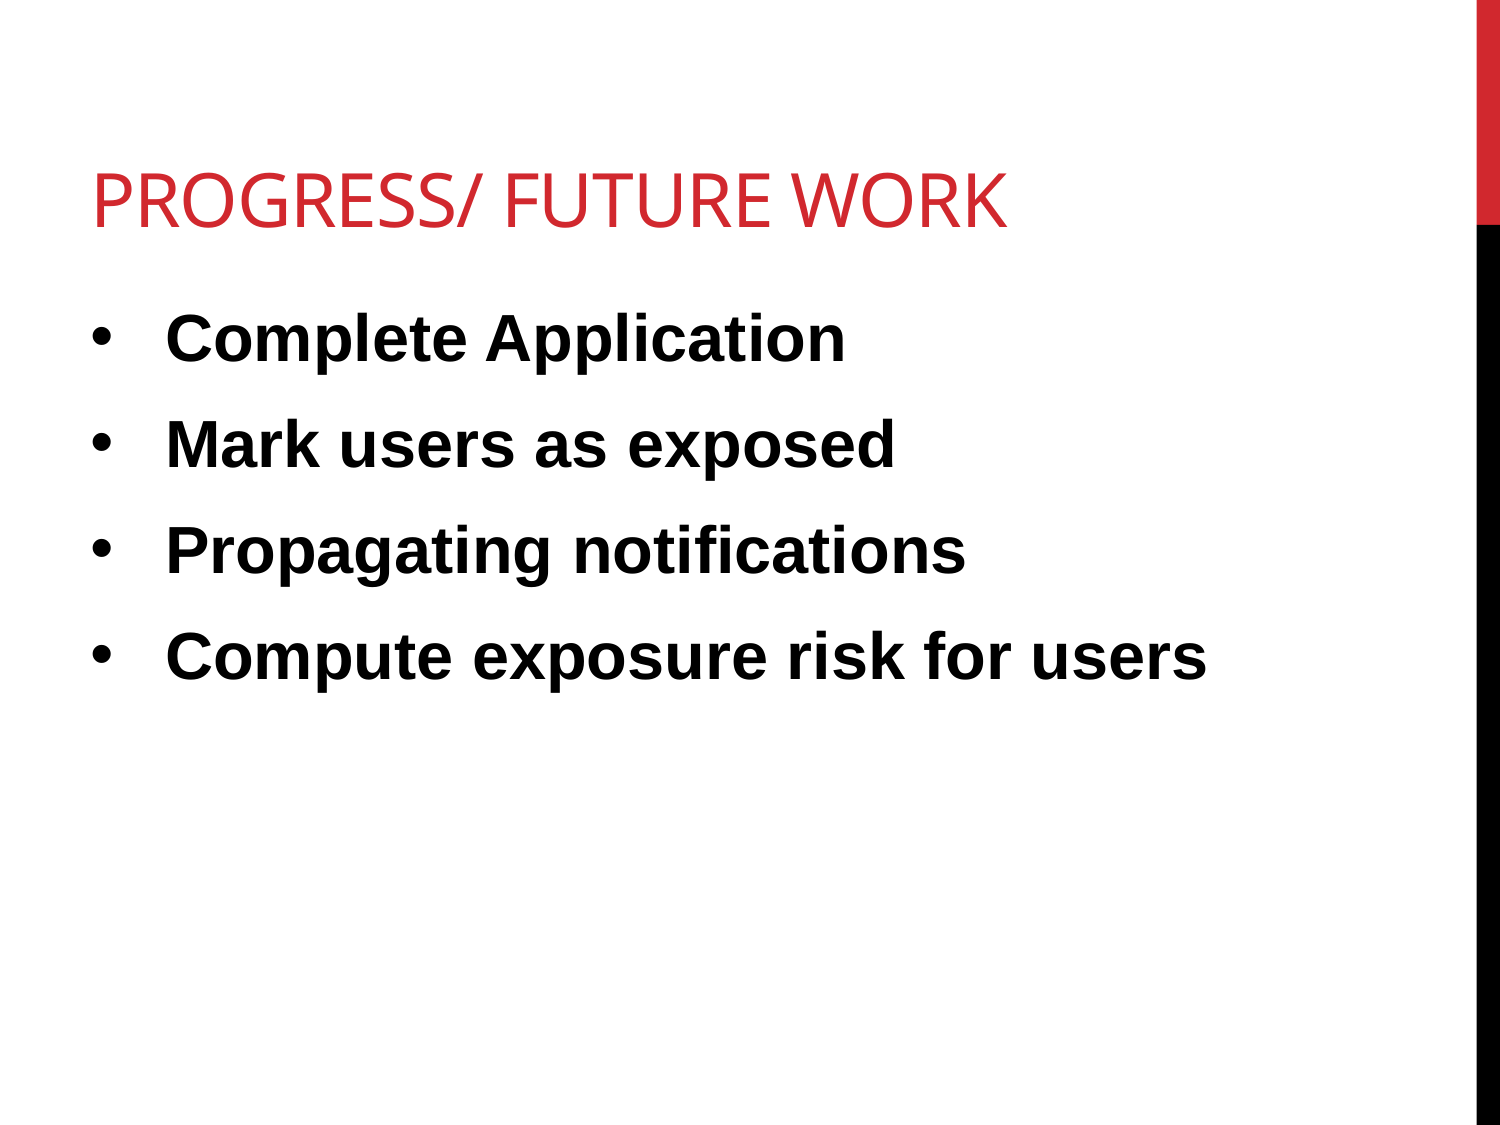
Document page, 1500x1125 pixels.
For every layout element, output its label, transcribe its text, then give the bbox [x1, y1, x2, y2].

list Complete Application Mark users as exposed Propagating notifications Compute exposure risk for users [75, 287, 1325, 1005]
title PROGRESS/ Future Work [75, 24, 1213, 250]
